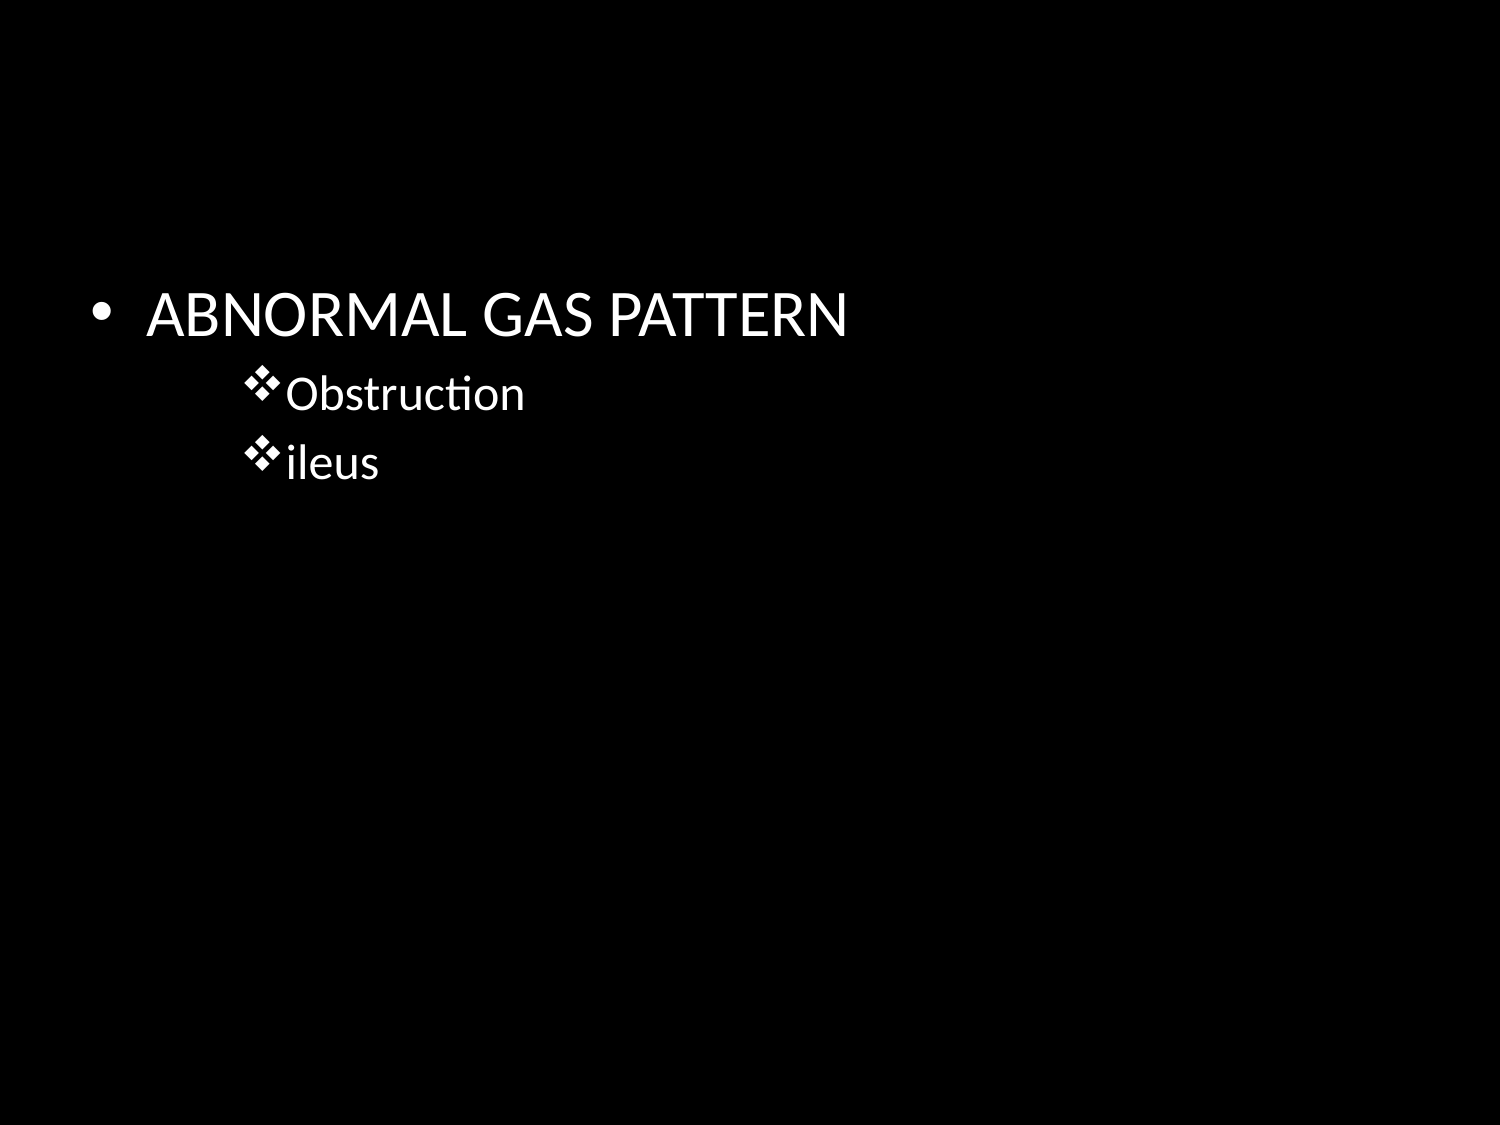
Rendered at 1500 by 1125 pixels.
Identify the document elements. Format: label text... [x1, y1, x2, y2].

list ABNORMAL GAS PATTERN Obstruction ileus [75, 262, 1425, 1005]
